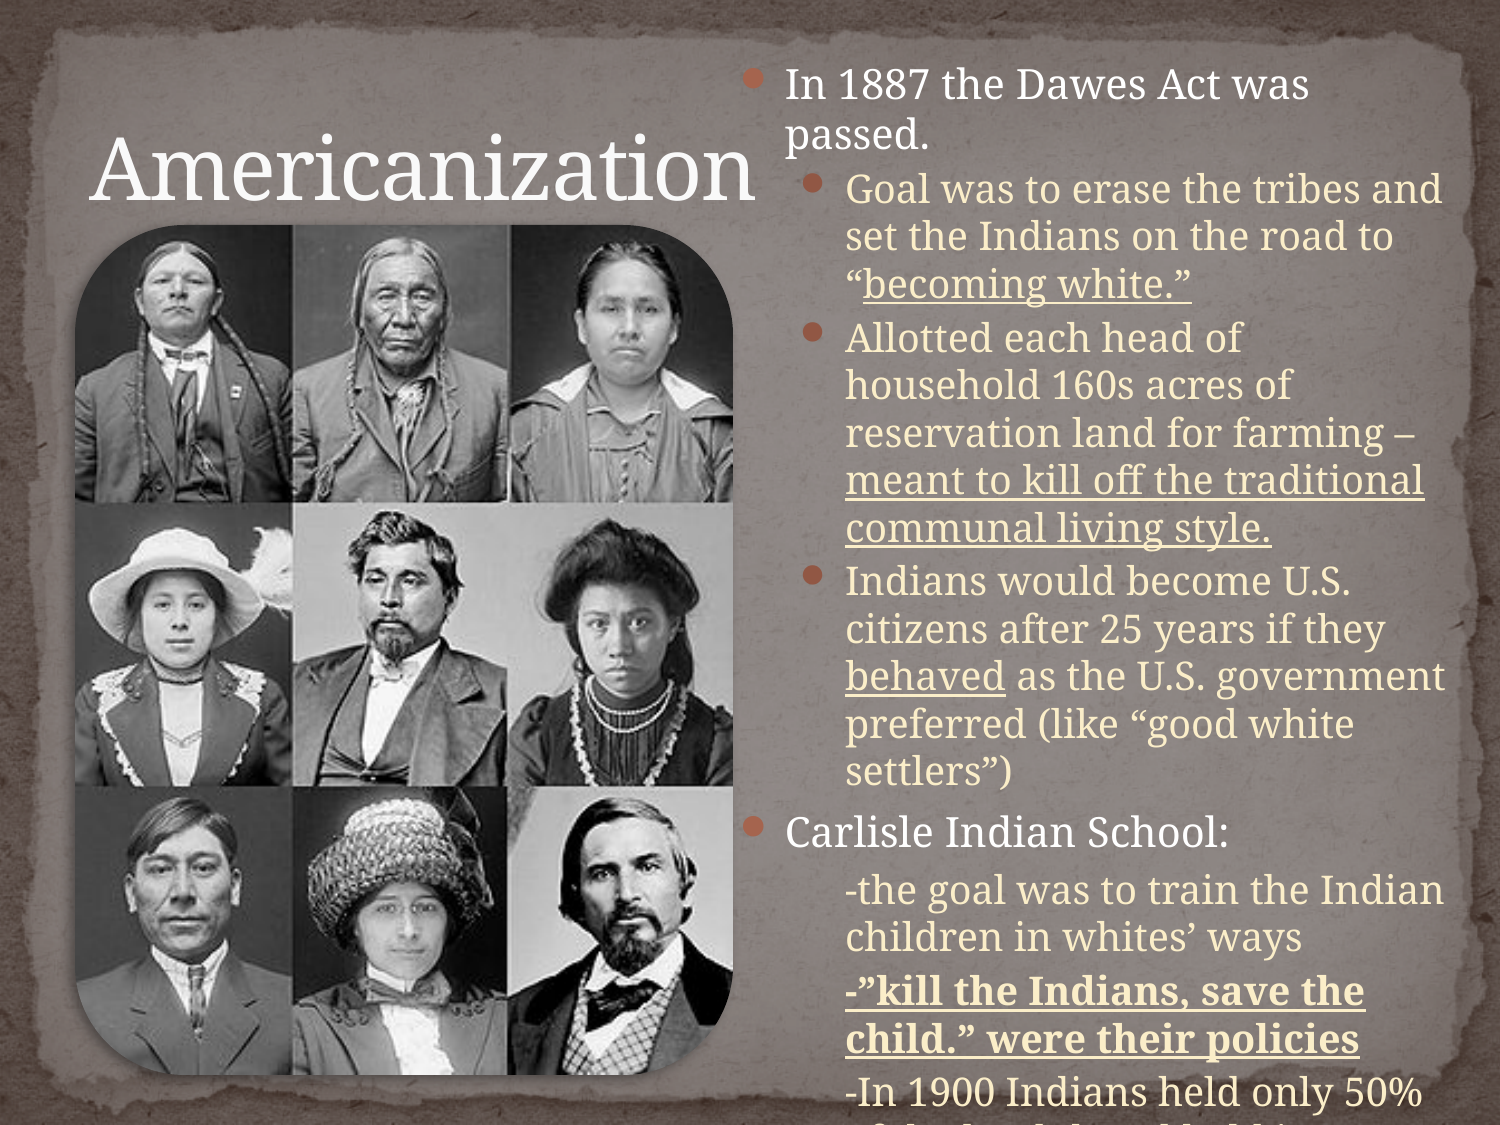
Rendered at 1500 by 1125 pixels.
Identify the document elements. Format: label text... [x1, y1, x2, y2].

list In 1887 the Dawes Act was passed. Goal was to erase the tribes and set the Indians on the road to “becoming white.” Allotted each head of household 160s acres of reservation land for farming – meant to kill off the traditional communal living style. Indians would become U.S. citizens after 25 years if they behaved as the U.S. government preferred (like “good white settlers”) Carlisle Indian School: -the goal was to train the Indian children in whites’ ways -”kill the Indians, save the child.” were their policies -In 1900 Indians held only 50% of the land they’d held just 20 years prior. [739, 49, 1463, 1001]
picture [75, 224, 735, 1075]
title Americanization [74, 24, 1425, 225]
